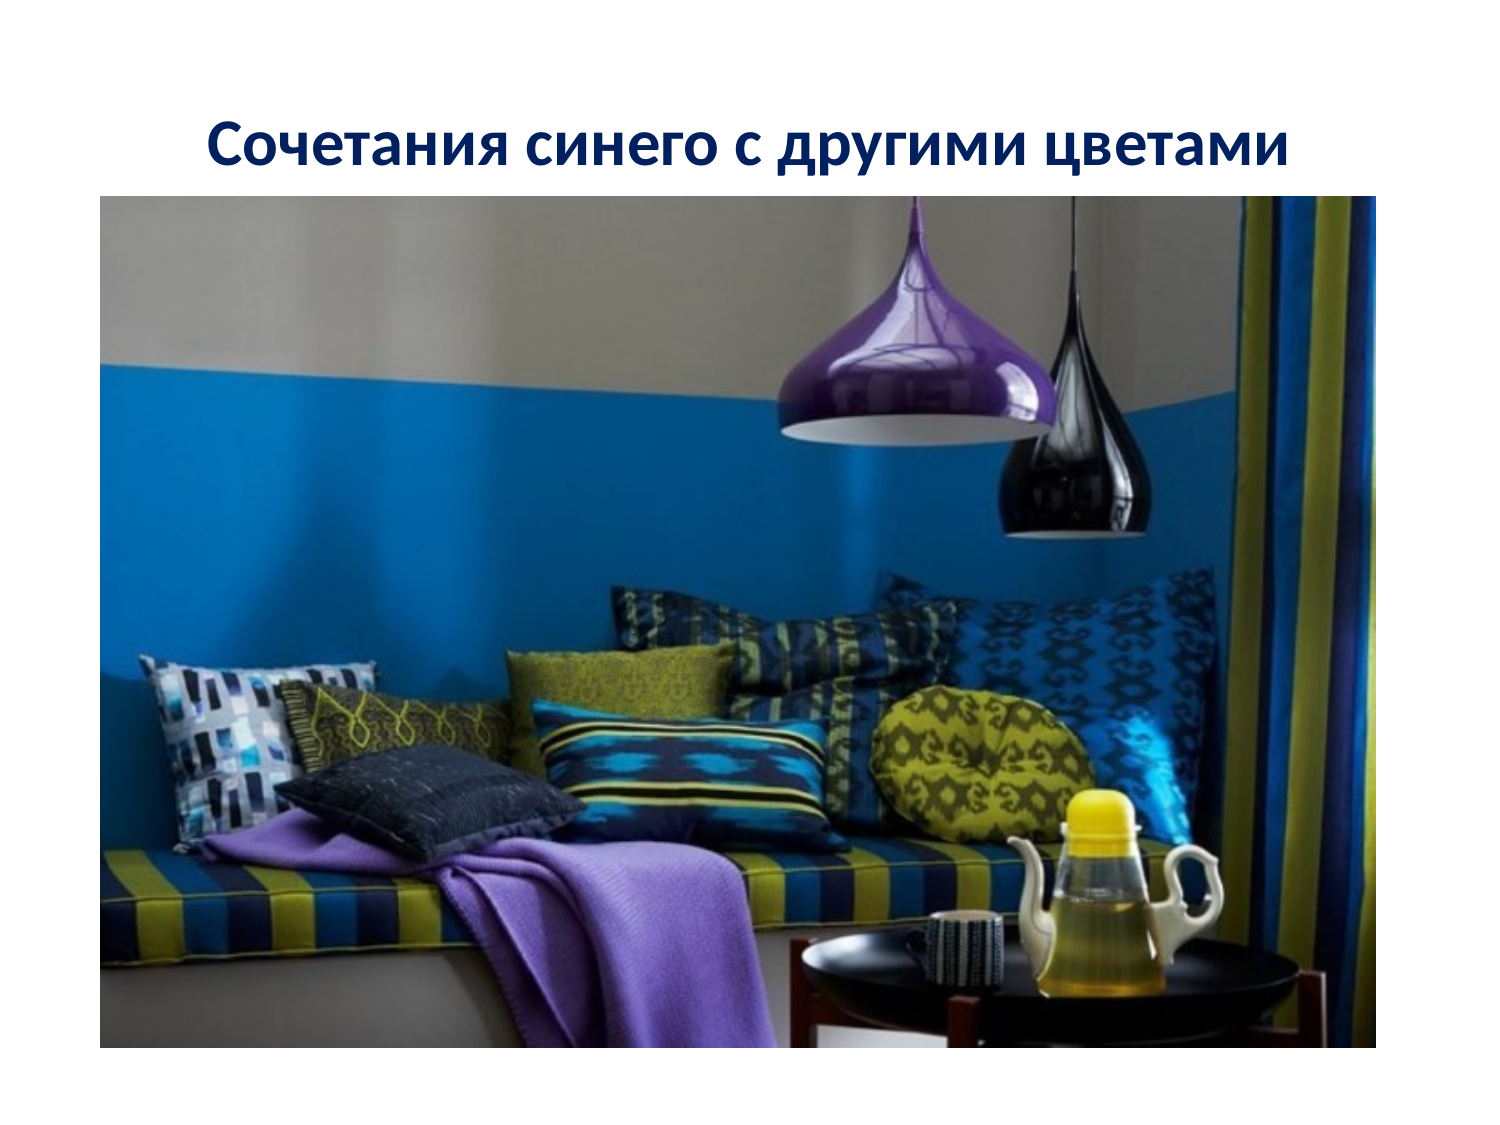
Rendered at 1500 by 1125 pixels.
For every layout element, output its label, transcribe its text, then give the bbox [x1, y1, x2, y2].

title Сочетания синего с другими цветами [75, 45, 1425, 233]
picture [100, 195, 1377, 1048]
